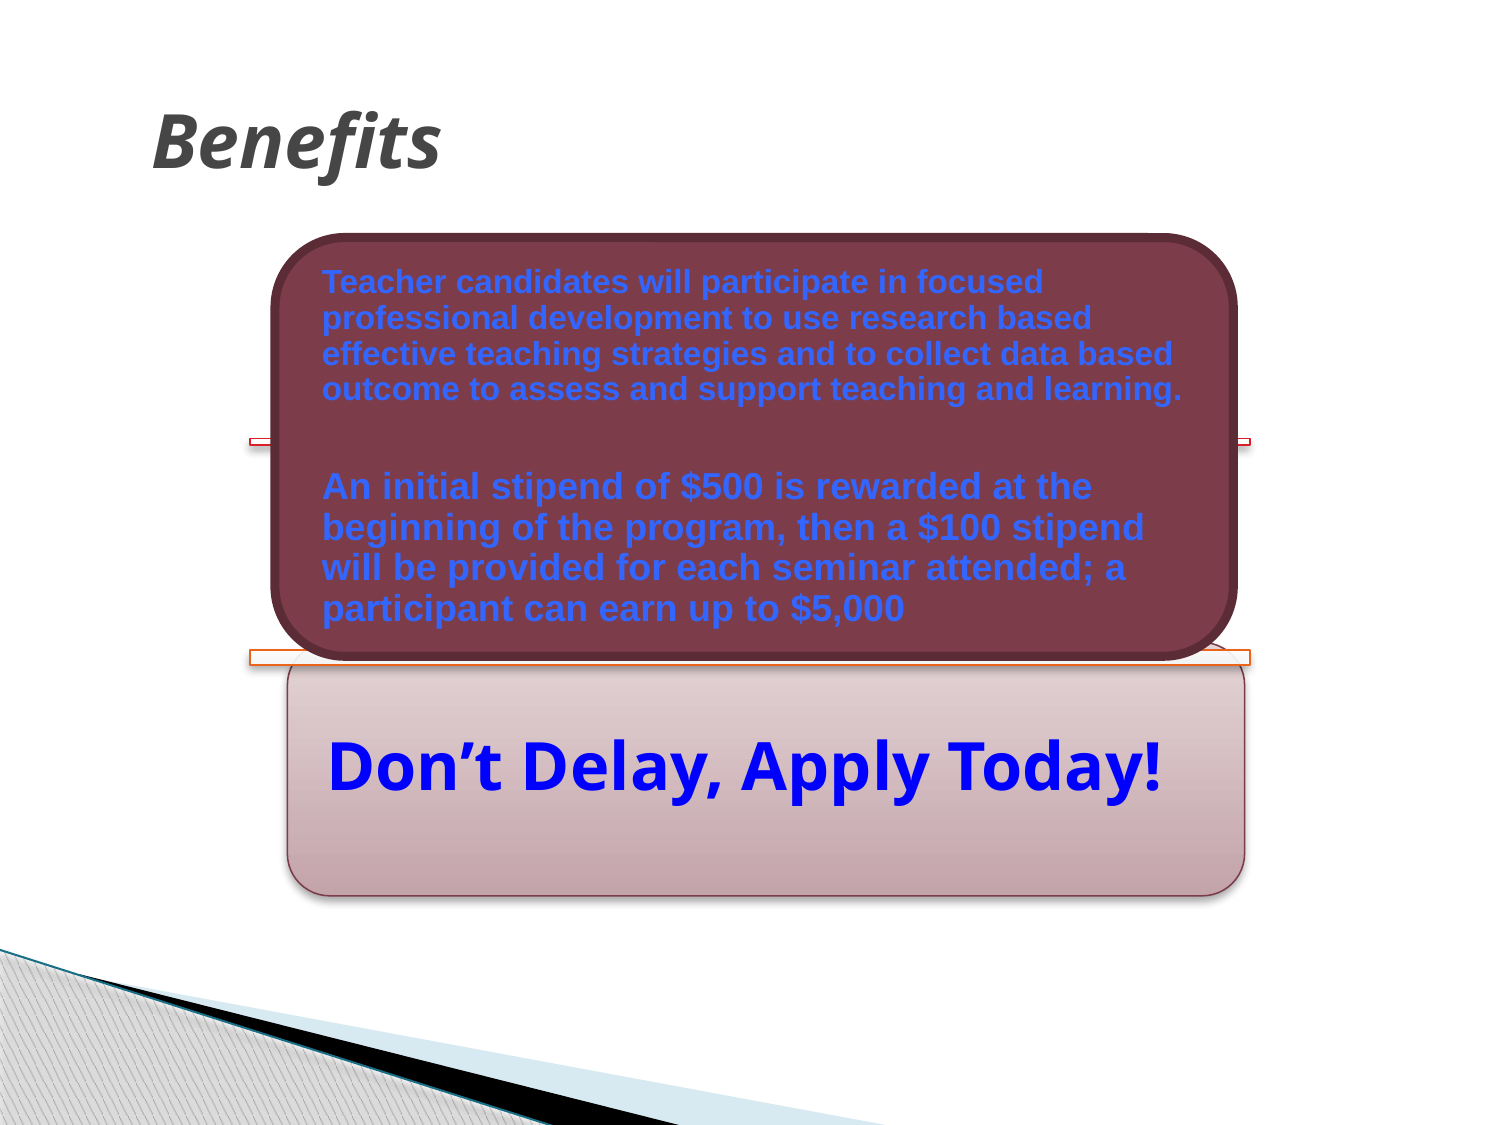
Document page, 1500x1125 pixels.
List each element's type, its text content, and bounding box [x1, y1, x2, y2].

title Benefits [0, 45, 1350, 233]
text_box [249, 228, 1251, 897]
